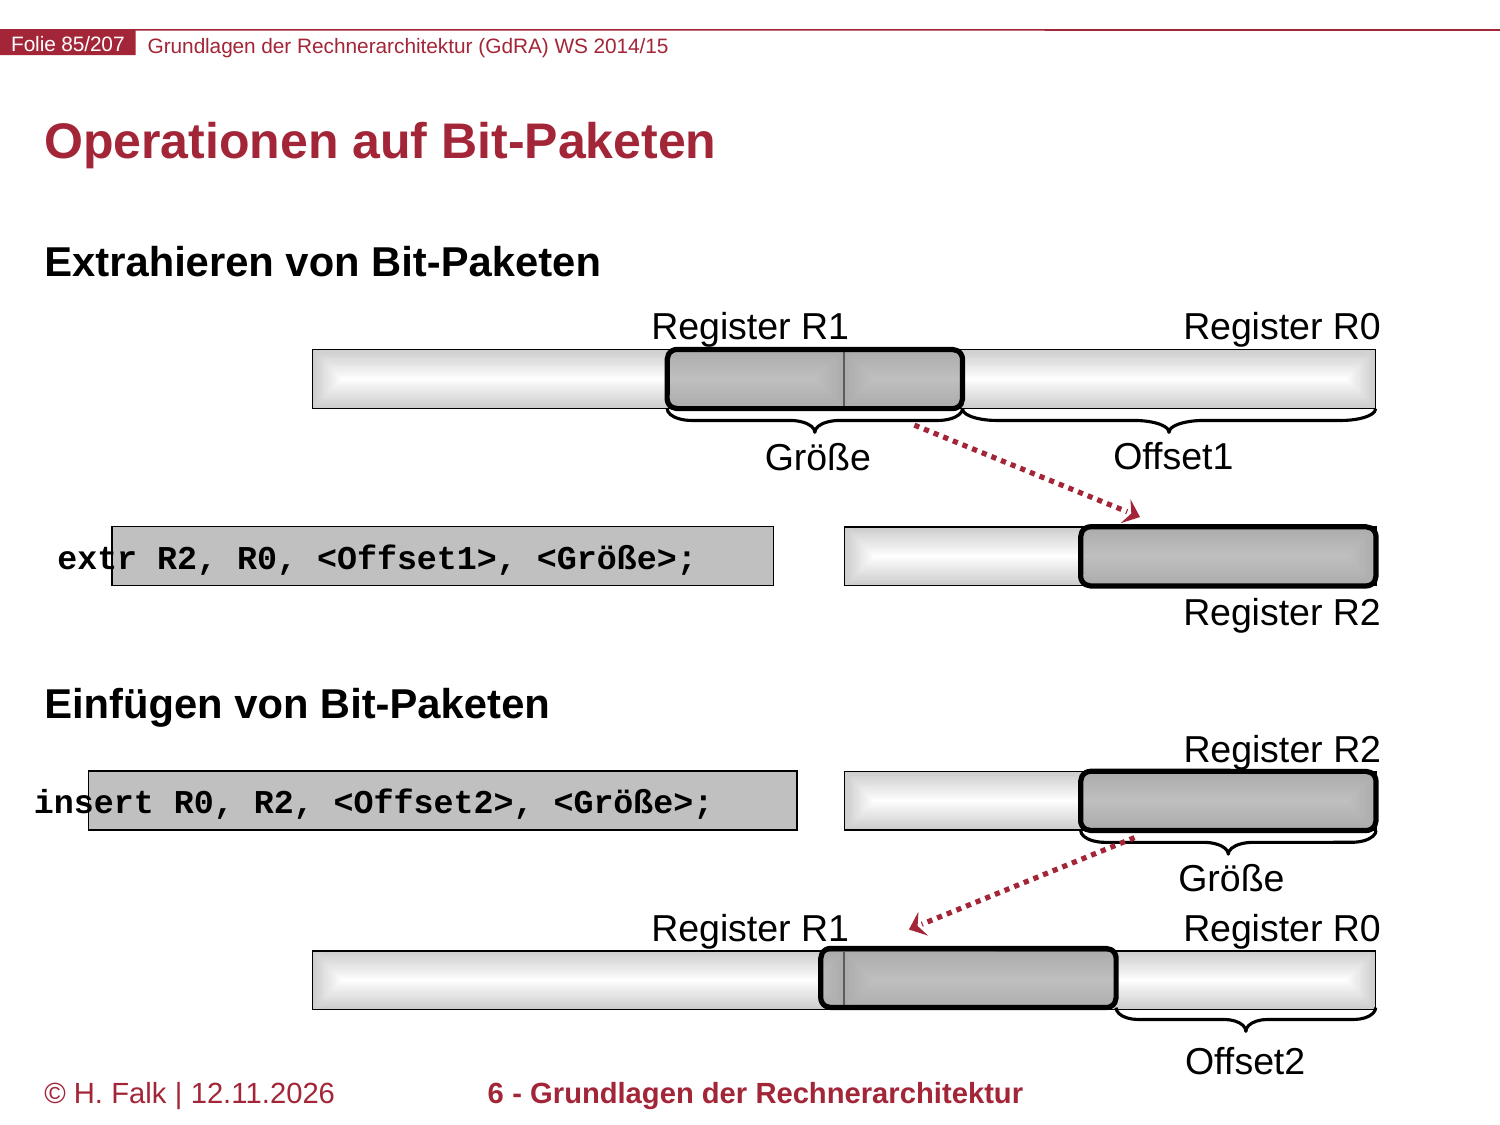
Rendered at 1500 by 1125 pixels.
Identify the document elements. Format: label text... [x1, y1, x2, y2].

text_box [908, 915, 925, 935]
text_box Größe [658, 432, 946, 478]
text_box [312, 349, 673, 409]
text_box [963, 408, 1376, 432]
text_box Register R0 [1077, 903, 1456, 949]
title Operationen auf Bit-Paketen [29, 90, 1471, 198]
list Extrahieren von Bit-Paketen Einfügen von Bit-Paketen [29, 227, 1471, 1047]
text_box [1124, 502, 1141, 522]
text_box [820, 948, 1117, 1008]
text_box [1369, 771, 1376, 777]
text_box [844, 526, 1088, 586]
footer 6 - Grundlagen der Rechnerarchitektur [301, 1066, 1211, 1125]
text_box insert R0, R2, <Offset2>, <Größe>; [2, 780, 864, 821]
text_box Register R1 [545, 903, 924, 949]
text_box Offset1 [1007, 432, 1309, 478]
text_box Offset2 [1078, 1037, 1381, 1083]
text_box [844, 771, 1087, 831]
text_box [312, 950, 845, 1010]
text_box [88, 771, 798, 780]
text_box [955, 349, 1376, 408]
text_box Register R2 [1077, 724, 1457, 770]
text_box [667, 349, 963, 408]
text_box [845, 950, 1376, 1010]
text_box Register R1 [545, 302, 924, 348]
text_box [1080, 526, 1377, 586]
text_box extr R2, R0, <Offset1>, <Größe>; [26, 536, 848, 577]
text_box Register R2 [1077, 588, 1456, 634]
text_box [88, 821, 798, 831]
text_box [1080, 830, 1377, 854]
text_box [667, 408, 963, 432]
text_box [1080, 771, 1377, 831]
text_box [112, 577, 774, 586]
text_box [1116, 1007, 1376, 1032]
text_box Register R0 [1077, 302, 1456, 348]
text_box Größe [1072, 854, 1360, 900]
text_box [1367, 526, 1376, 532]
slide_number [29, 1066, 301, 1125]
text_box [112, 526, 774, 536]
